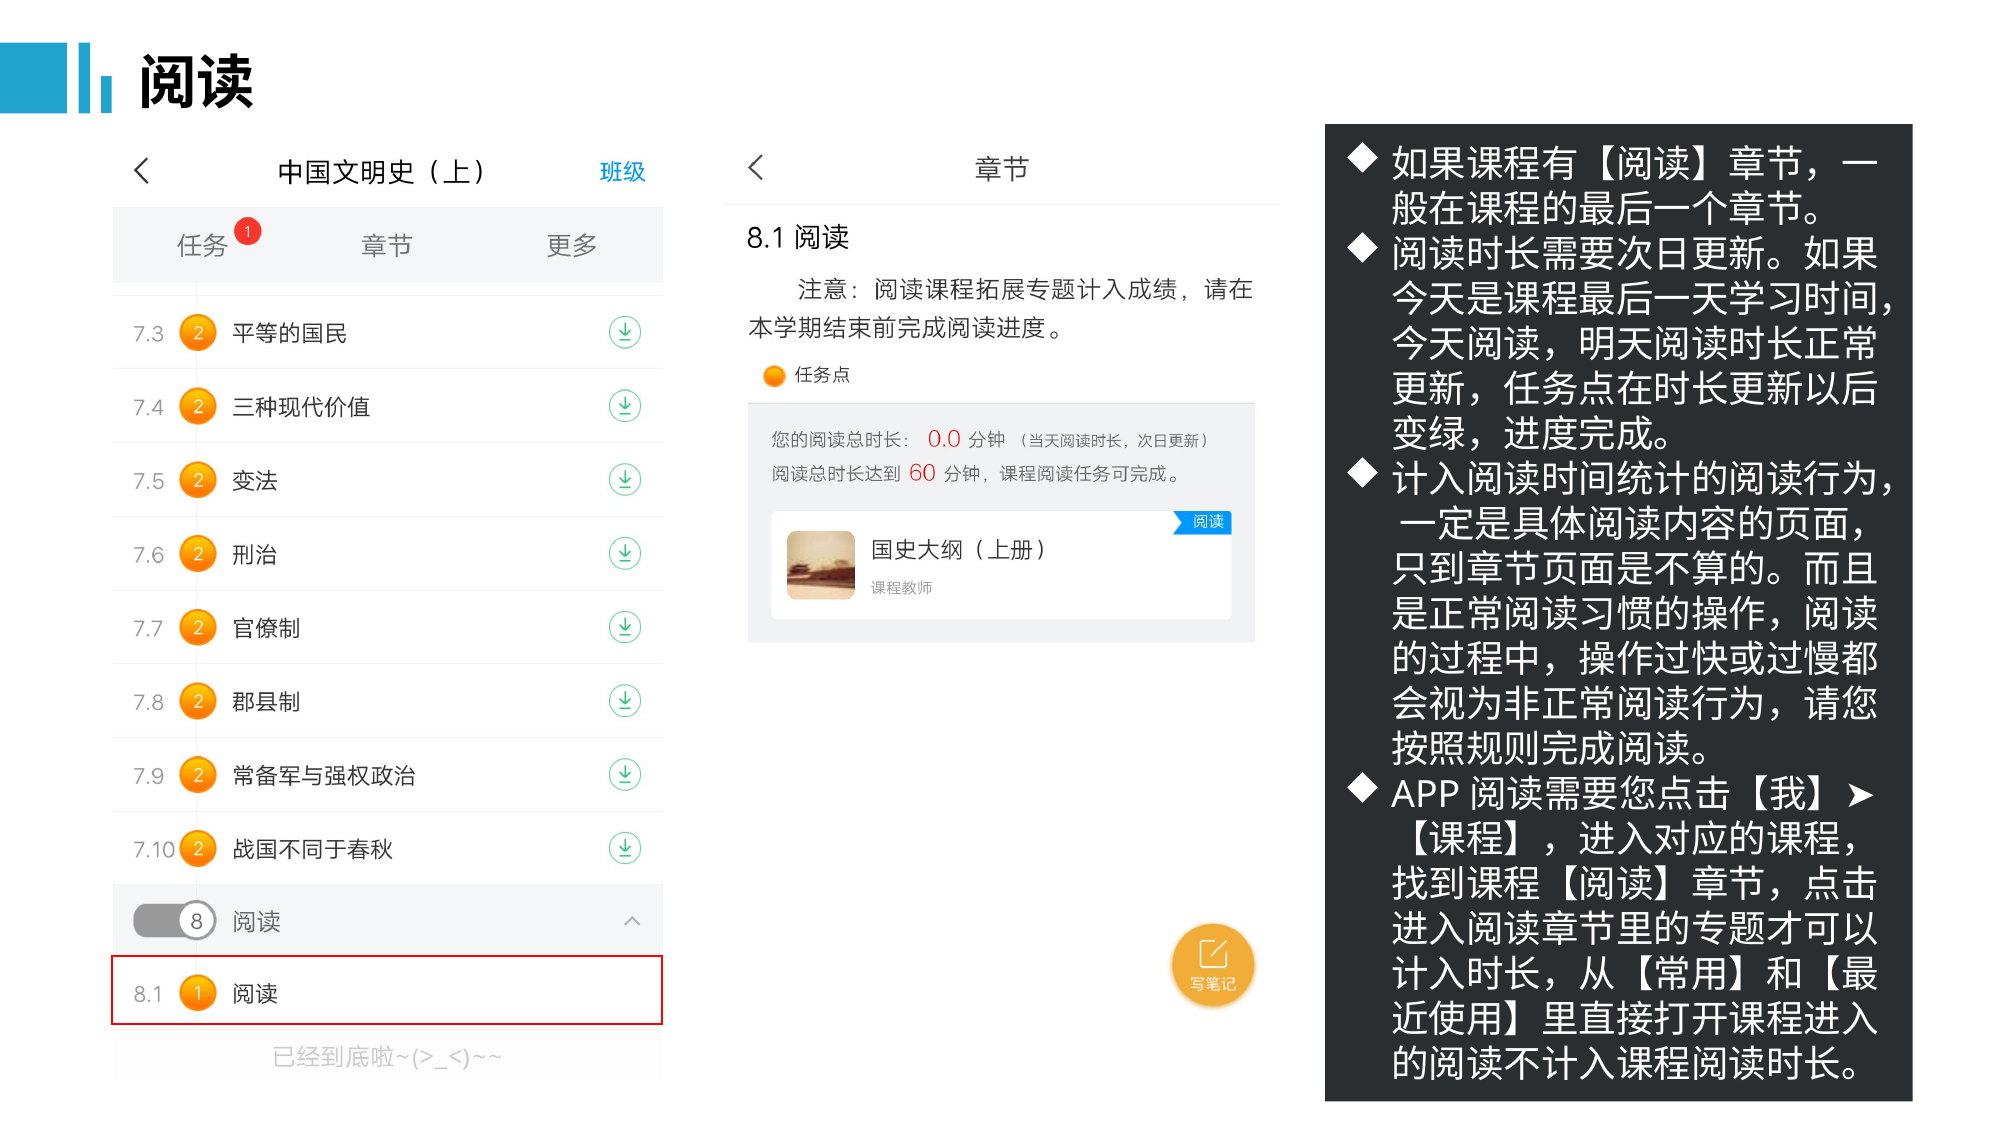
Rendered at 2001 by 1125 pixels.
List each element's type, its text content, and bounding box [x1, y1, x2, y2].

text_box [0, 42, 68, 114]
picture [723, 132, 1280, 1080]
text_box 如果课程有【阅读】章节，一般在课程的最后一个章节。 阅读时长需要次日更新。如果今天是课程最后一天学习时间，今天阅读，明天阅读时长正常更新，任务点在时长更新以后变绿，进度完成。 计入阅读时间统计的阅读行为， 一定是具体阅读内容的页面，只到章节页面是不算的。而且是正常阅读习惯的操作，阅读的过程中，操作过快或过慢都会视为非正常阅读行为，请您按照规则完成阅读。 APP阅读需要您点击【我】➤【课程】，进入对应的课程，找到课程【阅读】章节，点击进入阅读章节里的专题才可以计入时长，从【常用】和【最近使用】里直接打开课程进入的阅读不计入课程阅读时长。 [1329, 132, 1897, 1092]
text_box [1324, 123, 1914, 1102]
picture [113, 132, 663, 1080]
text_box [78, 42, 91, 114]
text_box 阅读 [123, 38, 473, 124]
text_box [100, 75, 113, 114]
